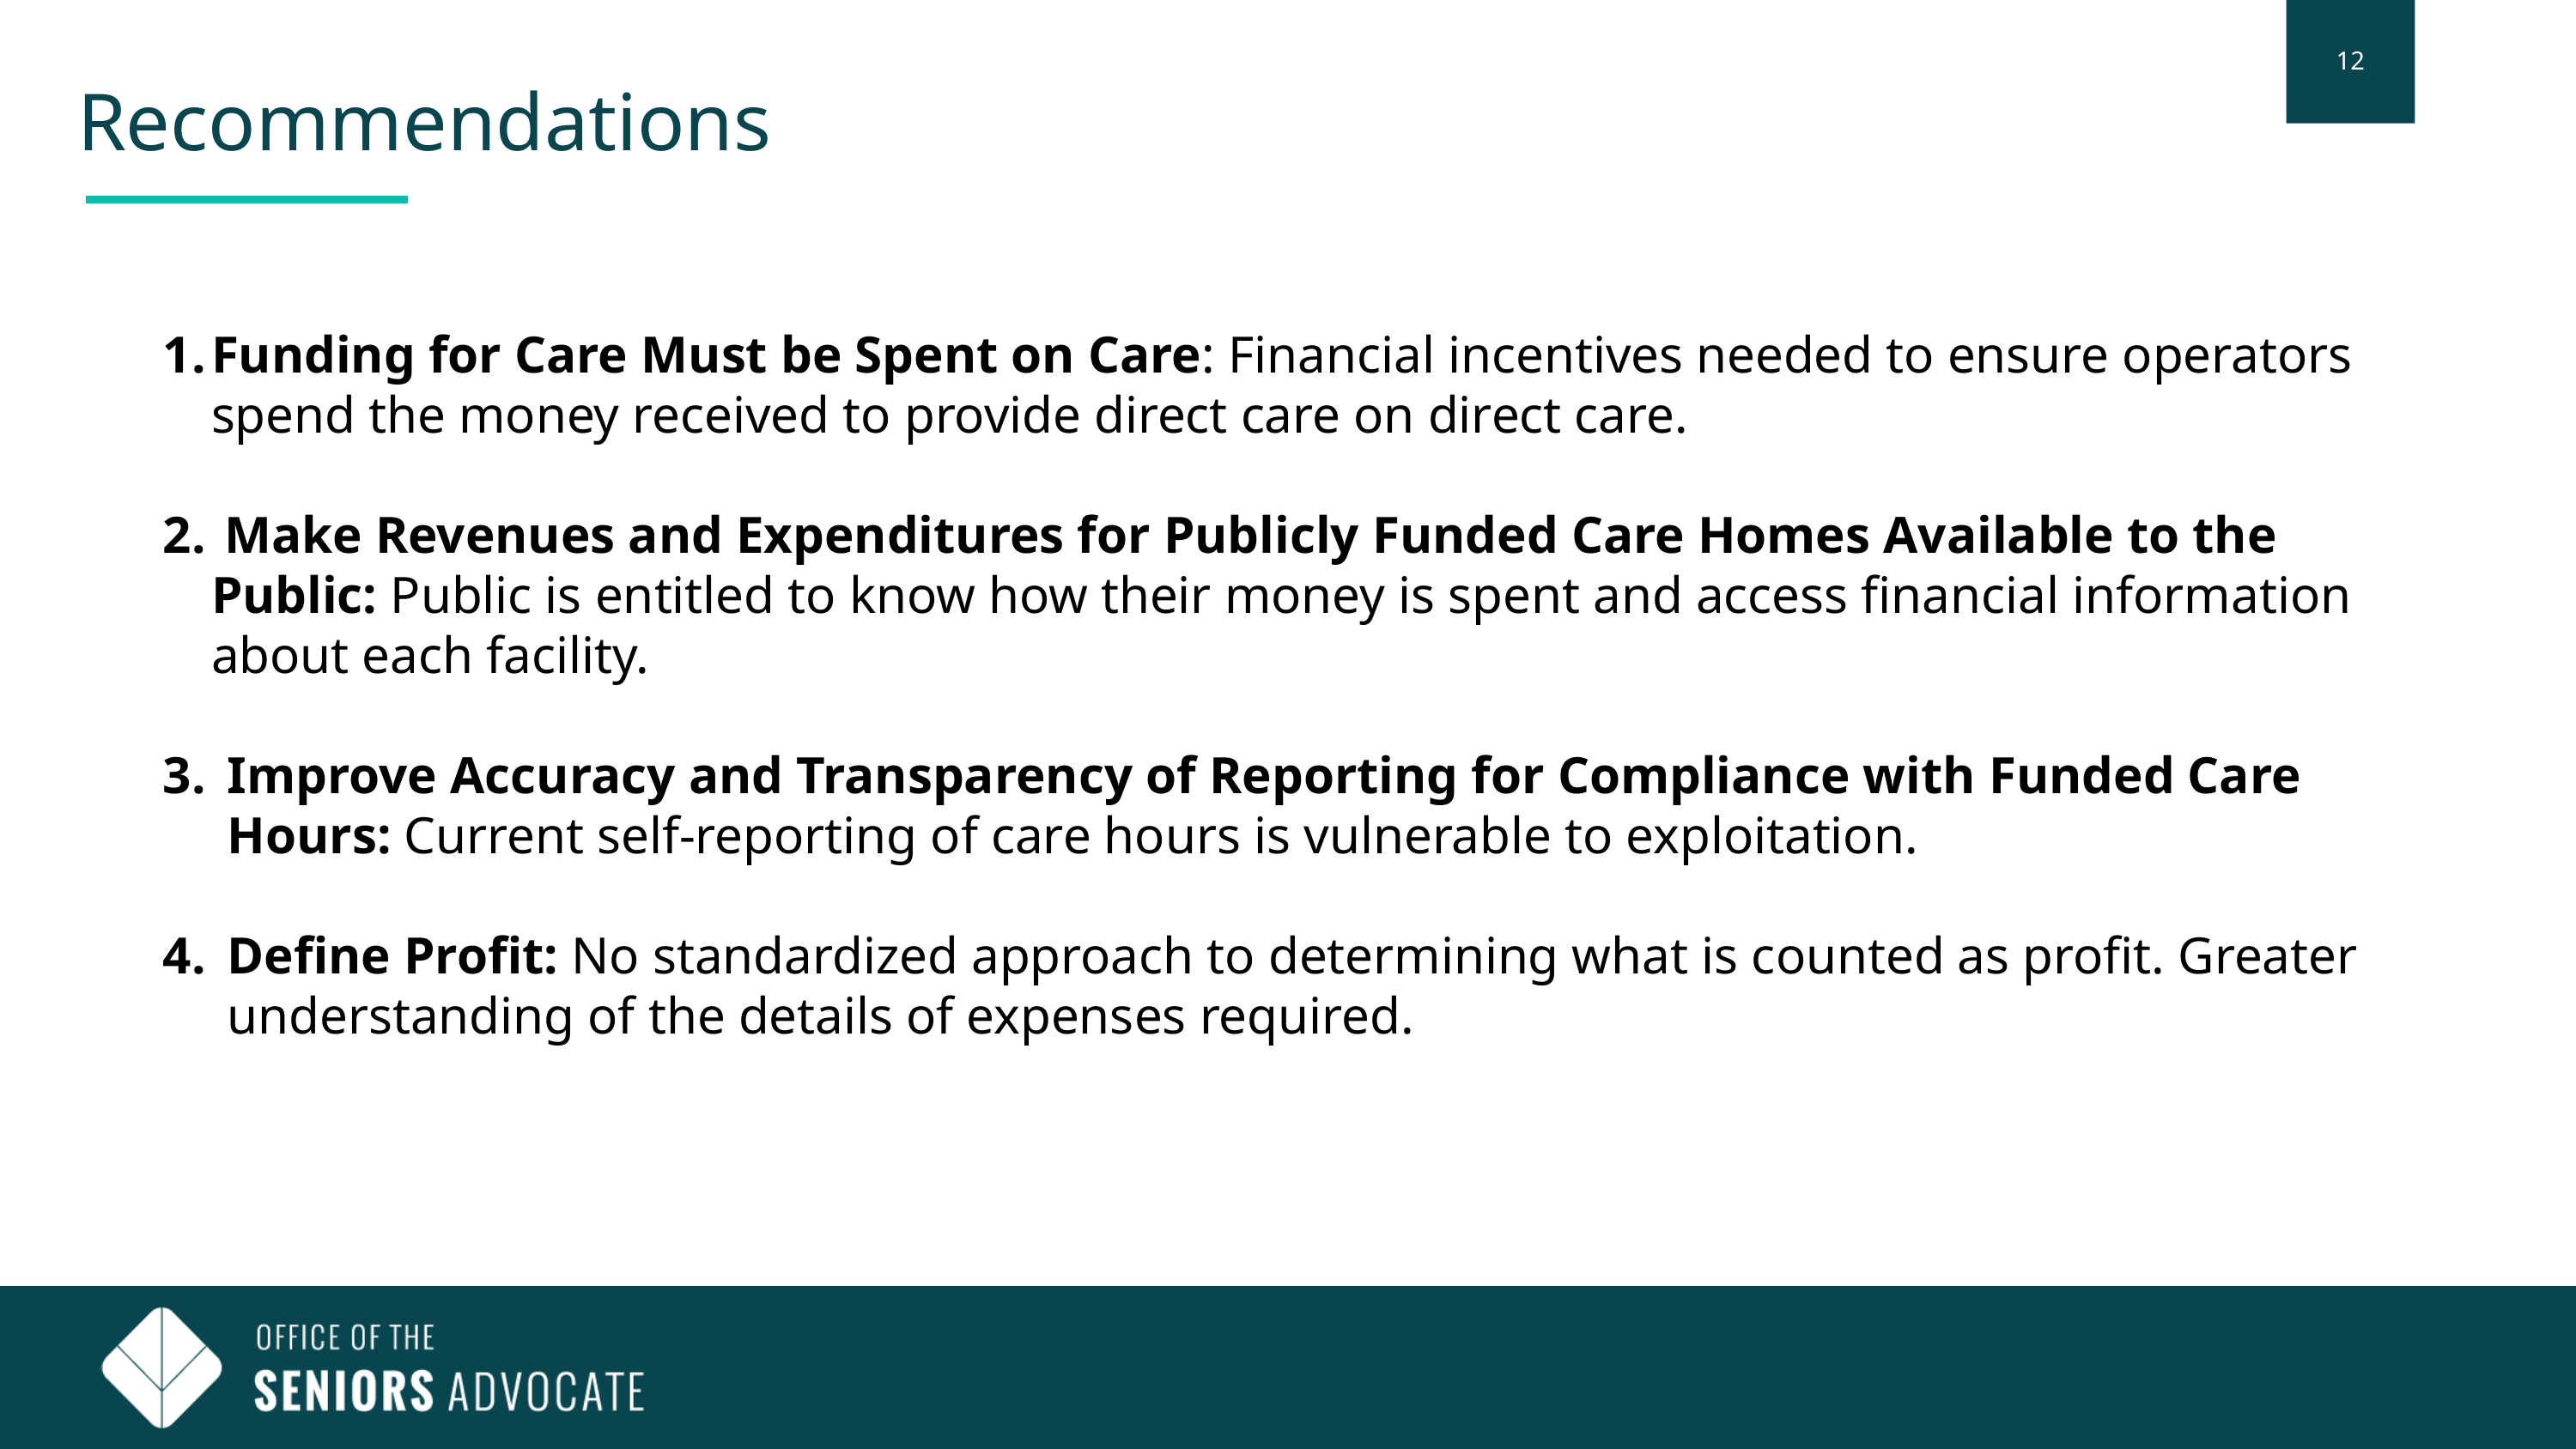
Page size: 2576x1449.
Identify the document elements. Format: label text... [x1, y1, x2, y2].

slide_number 12 [2286, 0, 2415, 124]
text_box Funding for Care Must be Spent on Care: Financial incentives needed to ensure operators spend the money received to provide direct care on direct care. Make Revenues and Expenditures for Publicly Funded Care Homes Available to the Public: Public is entitled to know how their money is spent and access financial information about each facility. Improve Accuracy and Transparency of Reporting for Compliance with Funded Care Hours: Current self-reporting of care hours is vulnerable to exploitation. Define Profit: No standardized approach to determining what is counted as profit. Greater understanding of the details of expenses required. [149, 316, 2383, 1205]
title Recommendations [64, 39, 2093, 200]
picture [100, 1307, 644, 1428]
